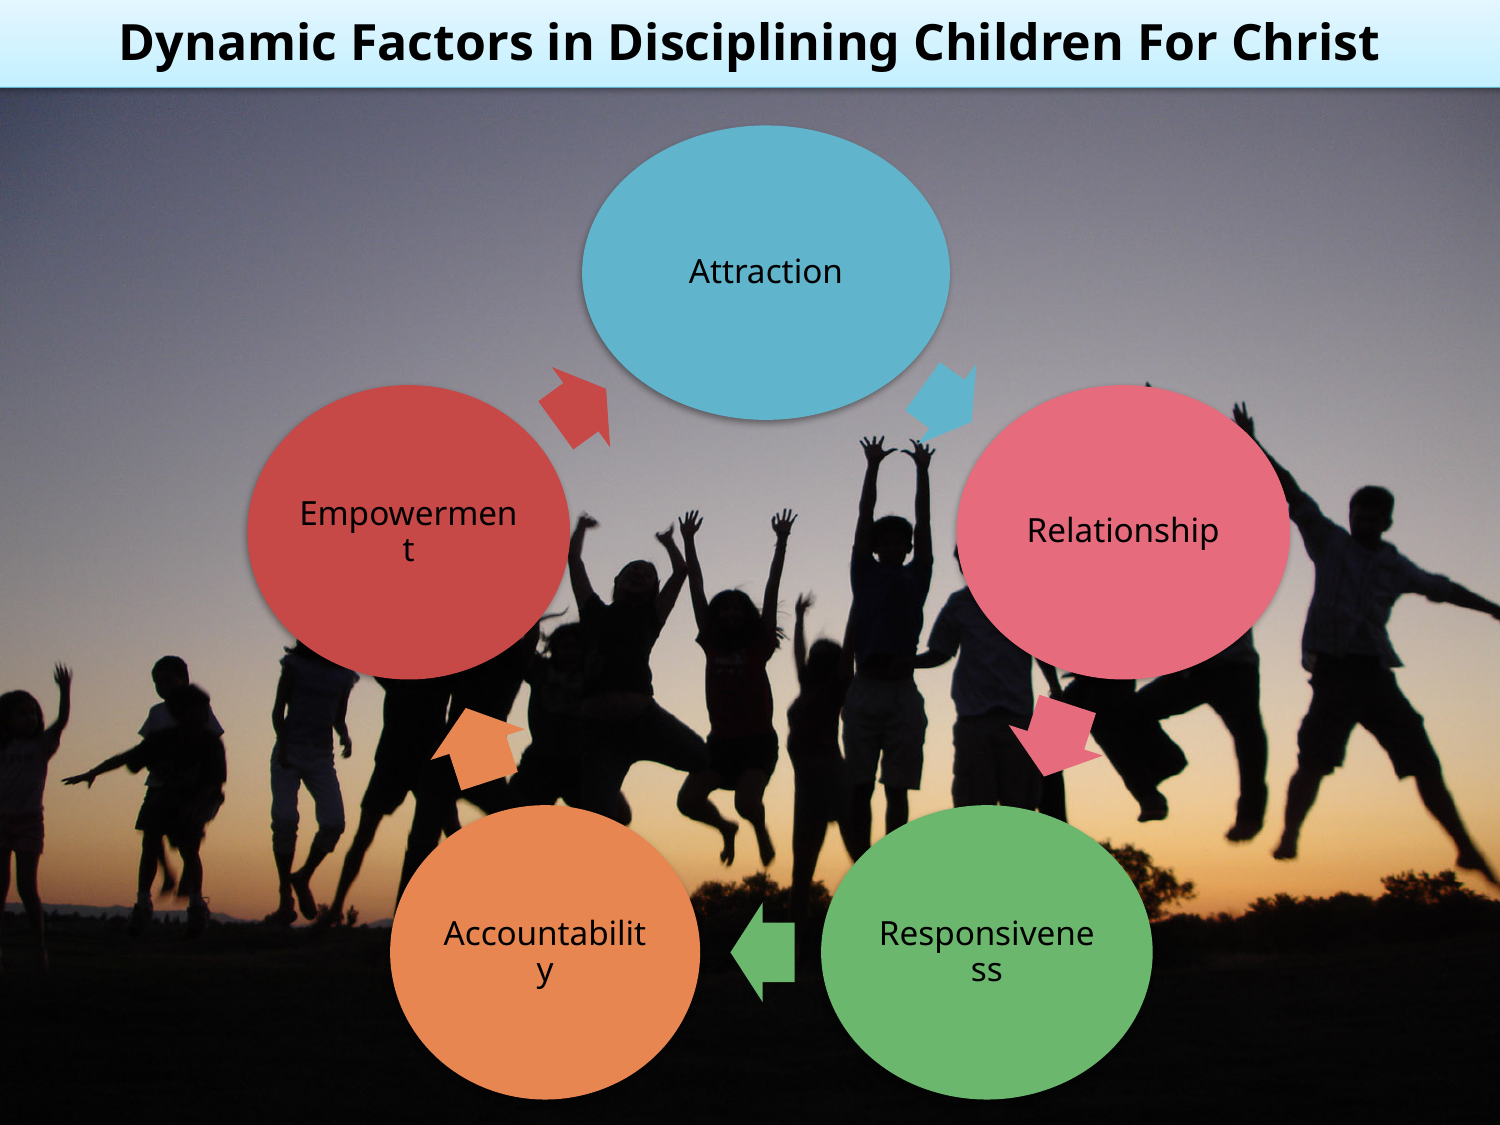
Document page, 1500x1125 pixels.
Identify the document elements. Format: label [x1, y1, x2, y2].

picture [0, 0, 1500, 1125]
text_box [74, 124, 1463, 1100]
